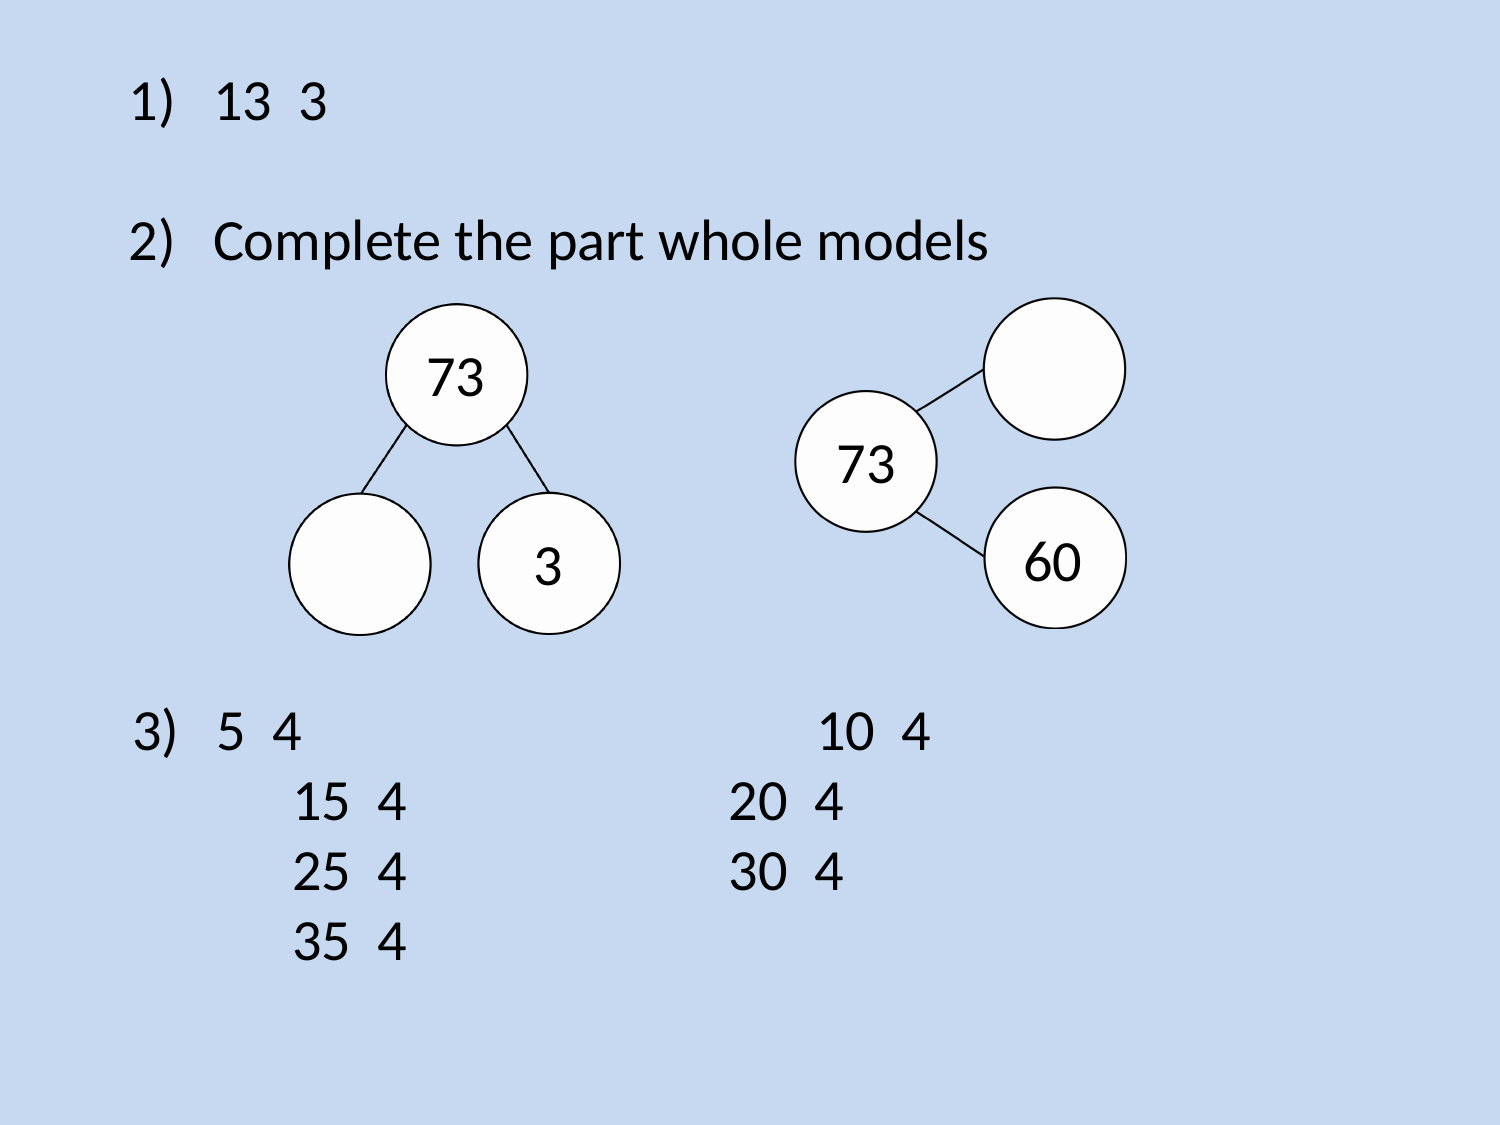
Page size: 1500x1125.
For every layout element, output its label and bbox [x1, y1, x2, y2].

picture [288, 303, 621, 636]
picture [794, 296, 1127, 630]
